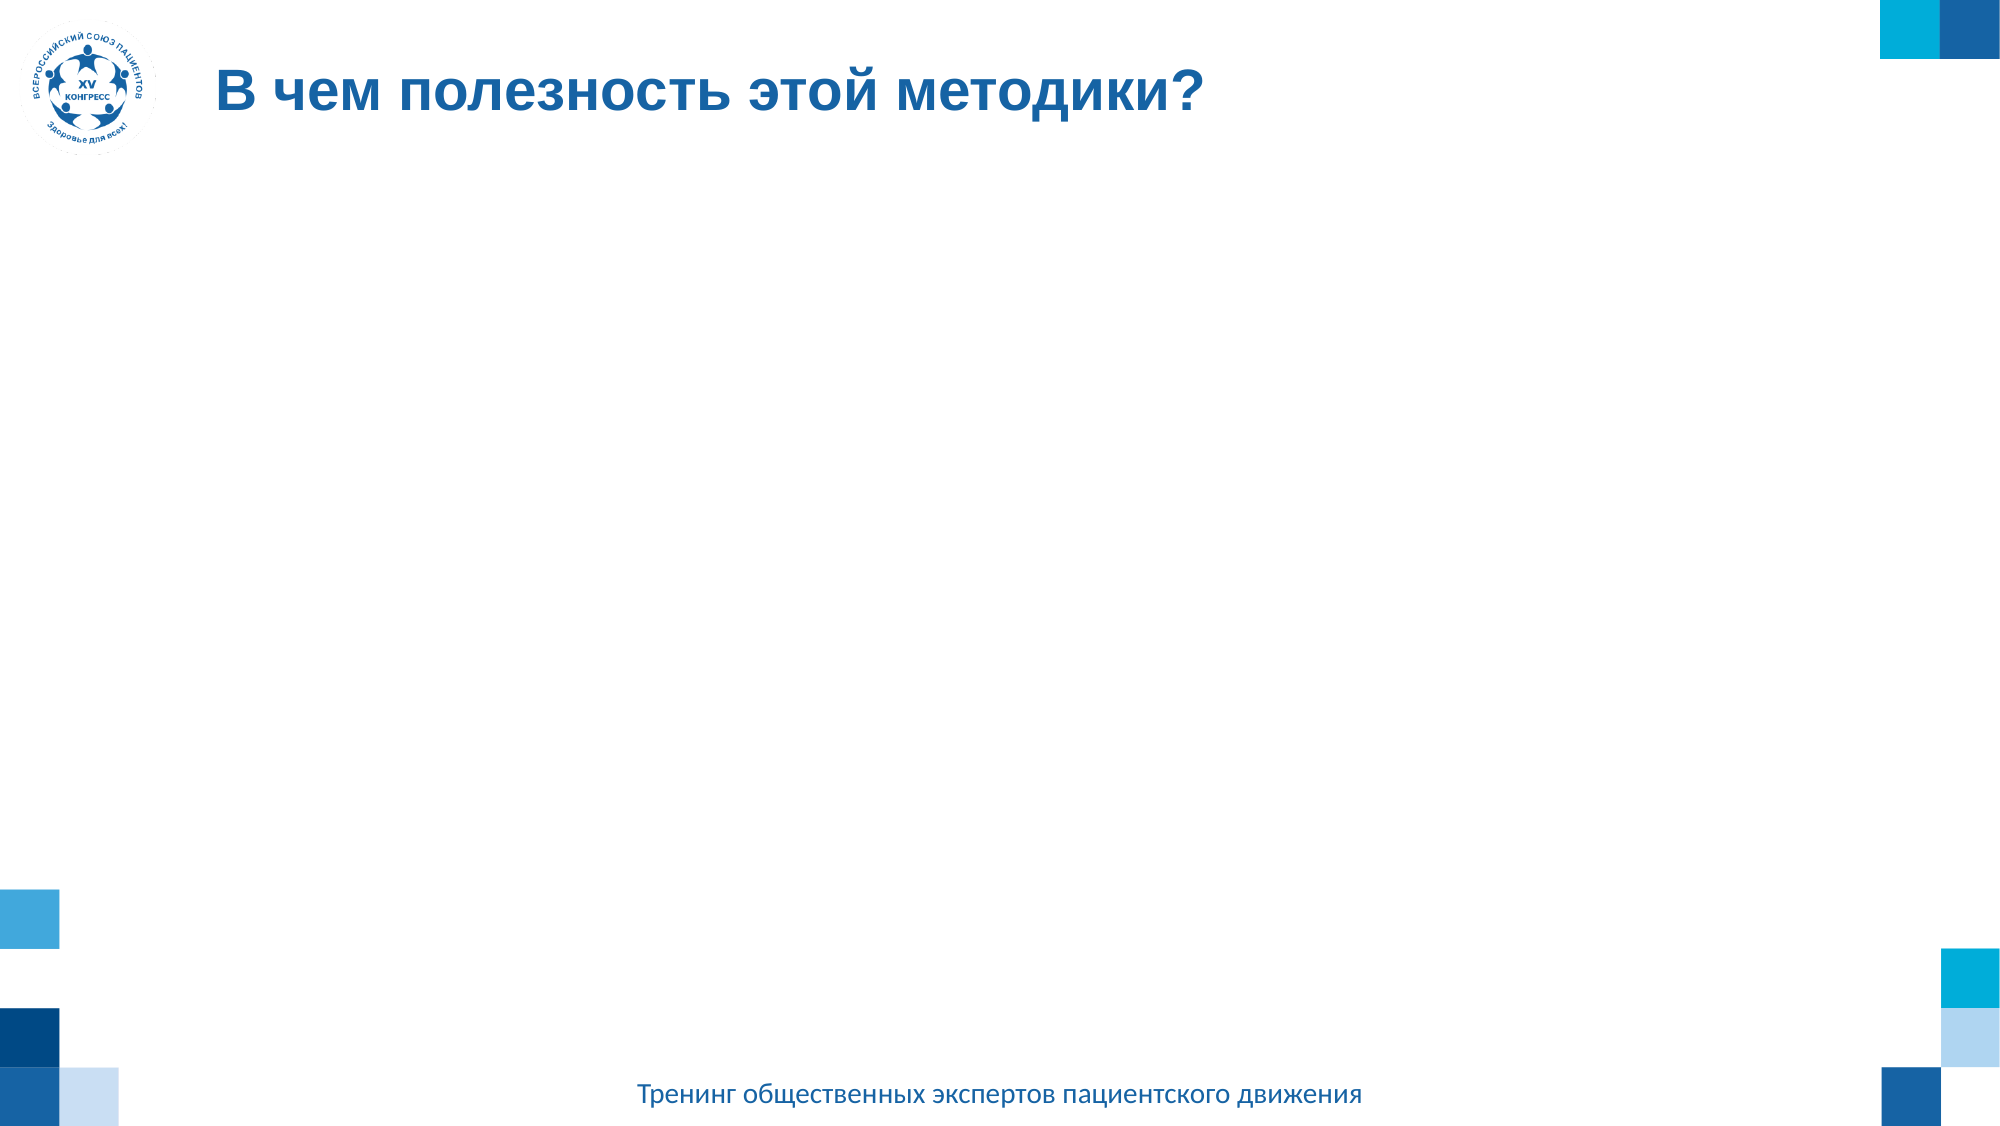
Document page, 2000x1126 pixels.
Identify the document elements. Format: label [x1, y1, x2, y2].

text_box [0, 0, 2000, 1126]
